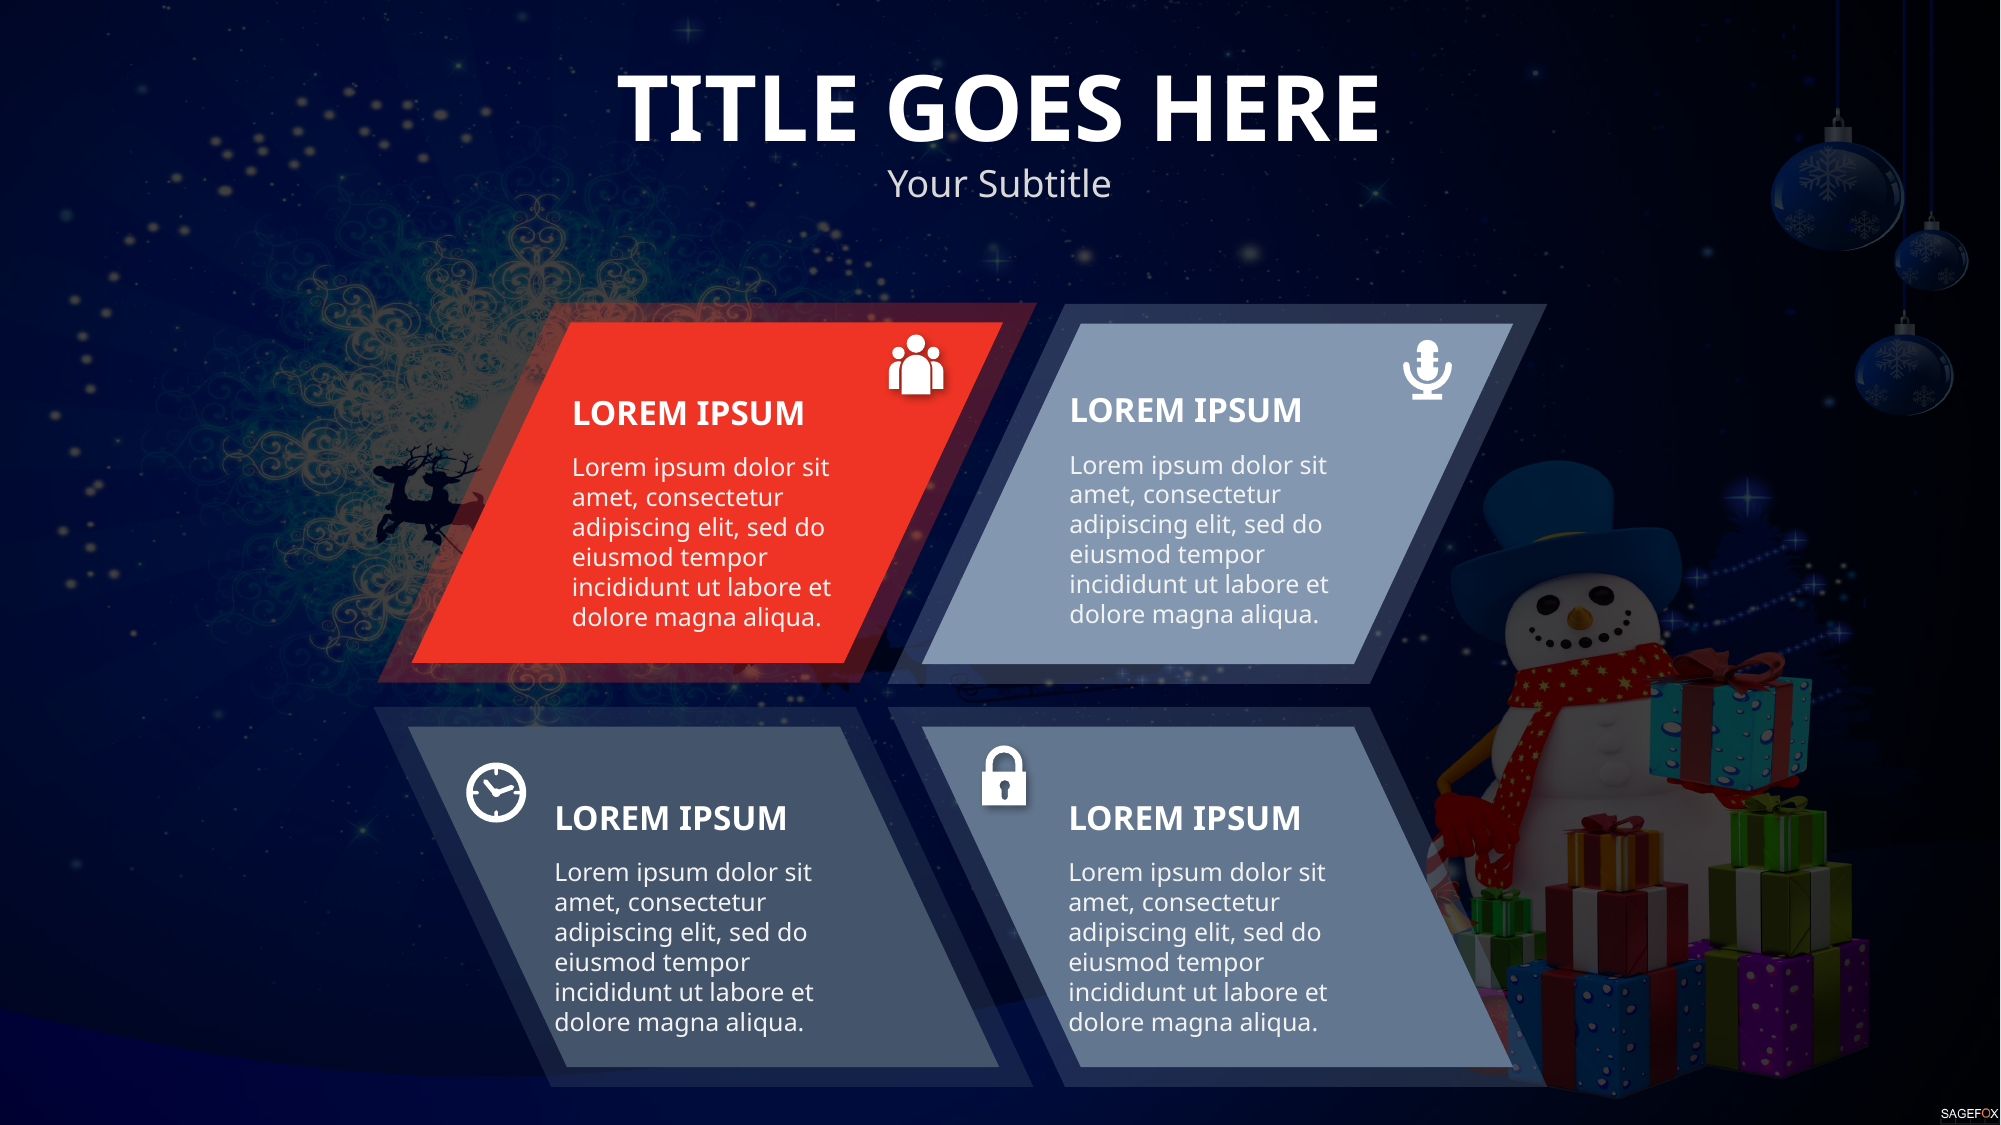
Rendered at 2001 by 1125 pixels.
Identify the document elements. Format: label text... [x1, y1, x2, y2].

text_box TITLE GOES HERE Your Subtitle [548, 42, 1452, 212]
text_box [887, 303, 1548, 684]
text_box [1403, 339, 1452, 400]
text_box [466, 762, 527, 823]
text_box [373, 706, 887, 1088]
picture [0, 0, 2001, 1125]
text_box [377, 302, 1038, 683]
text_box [887, 706, 1548, 1088]
